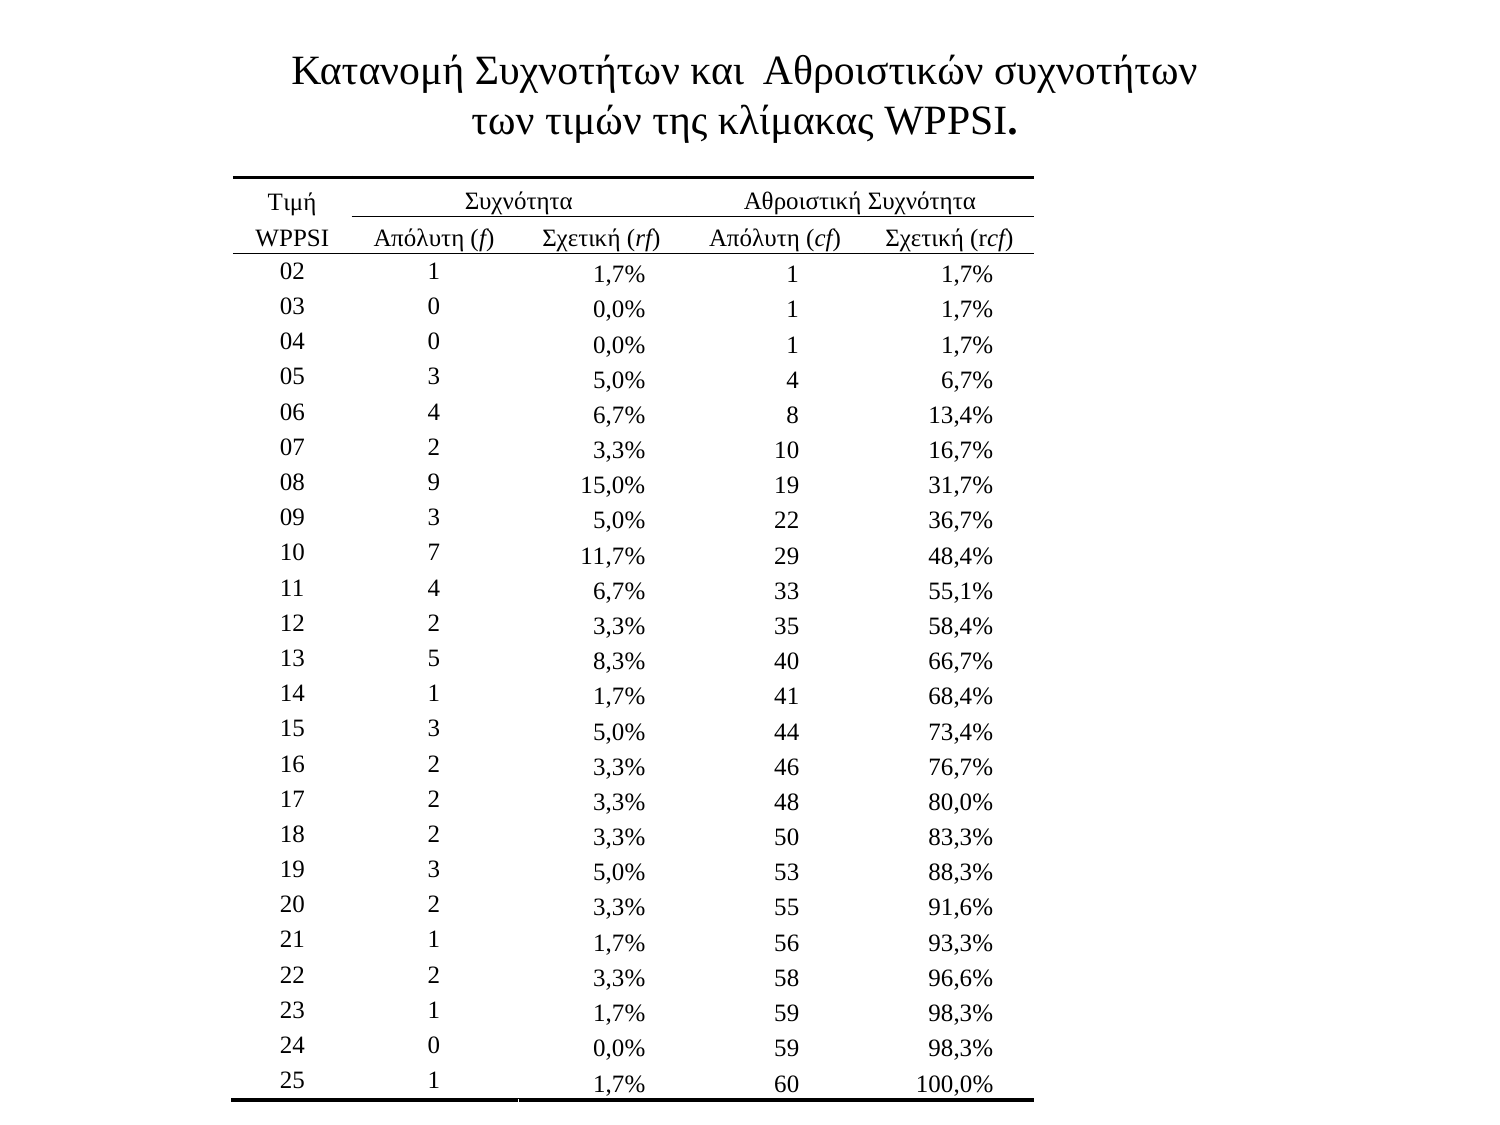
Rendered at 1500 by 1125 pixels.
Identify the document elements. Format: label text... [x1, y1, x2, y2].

title Κατανομή Συχνοτήτων και Αθροιστικών συχνοτήτων των τιμών της κλίμακας WPPSI. [112, 37, 1388, 150]
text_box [76, 175, 1192, 1125]
